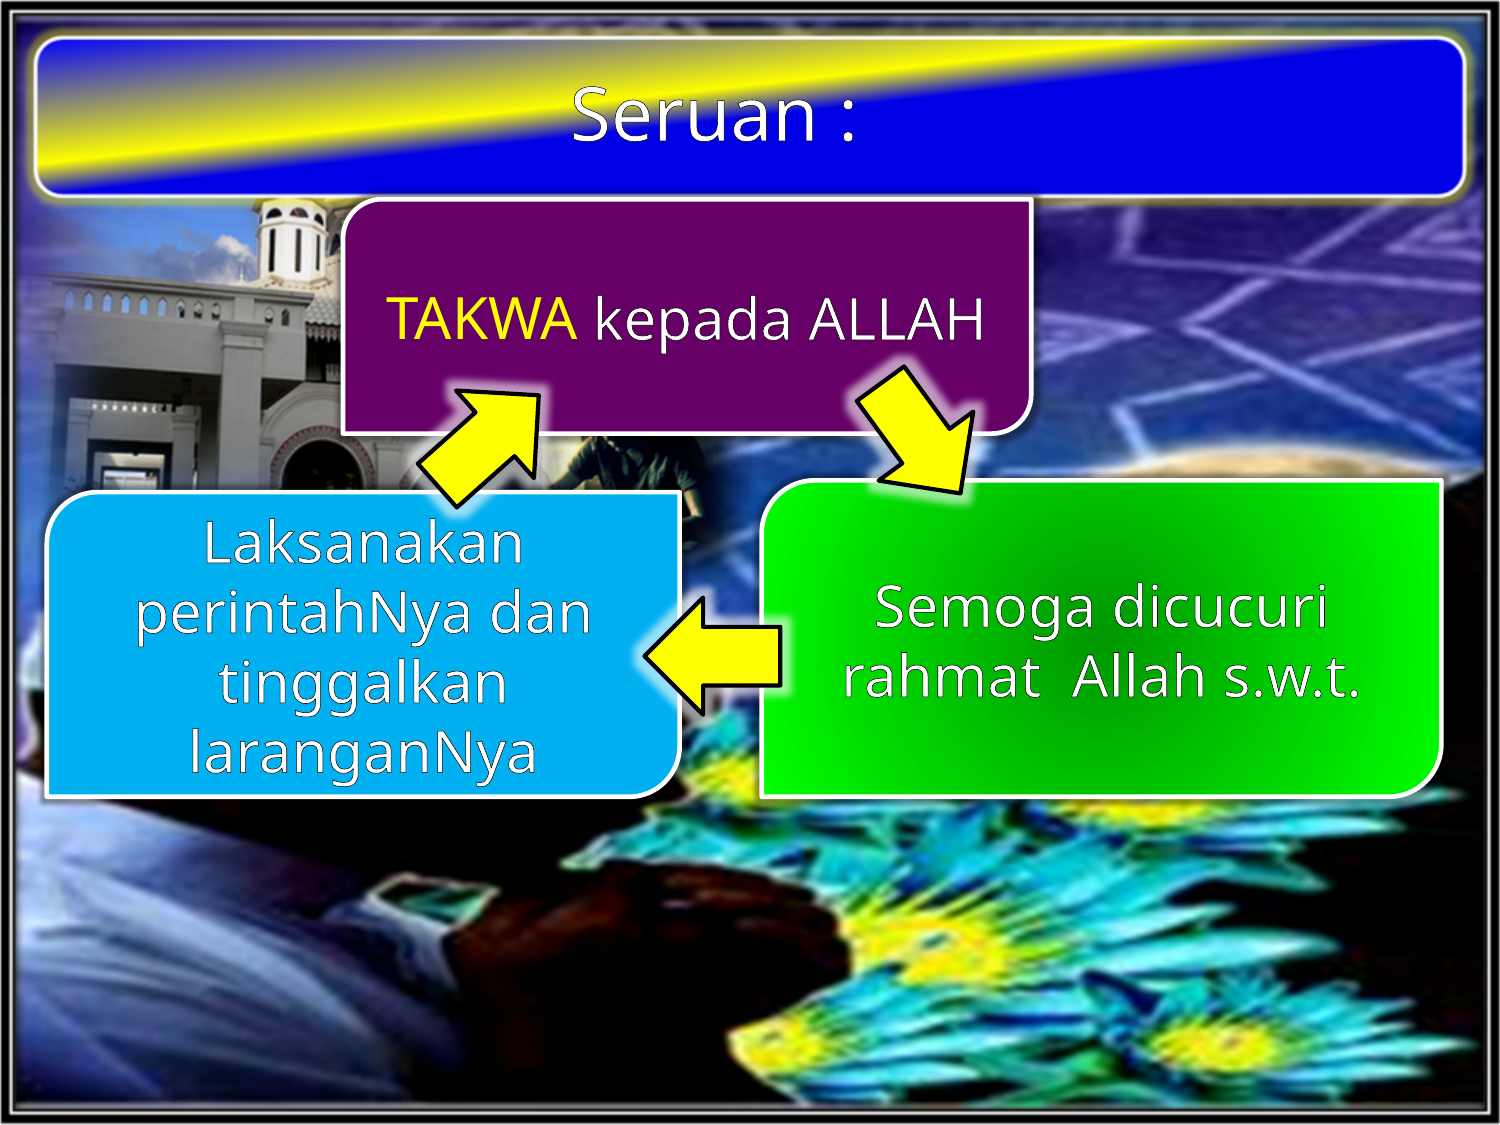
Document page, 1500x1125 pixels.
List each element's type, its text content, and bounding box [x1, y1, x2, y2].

text_box [642, 595, 783, 717]
picture [0, 0, 1500, 1125]
text_box Semoga dicucuri rahmat Allah s.w.t. [759, 478, 1444, 799]
text_box [854, 364, 976, 496]
text_box [415, 388, 541, 510]
text_box TAKWA kepada ALLAH [340, 197, 1034, 436]
text_box Seruan : [351, 58, 1077, 164]
text_box Laksanakan perintahNya dan tinggalkan laranganNya [44, 490, 682, 799]
